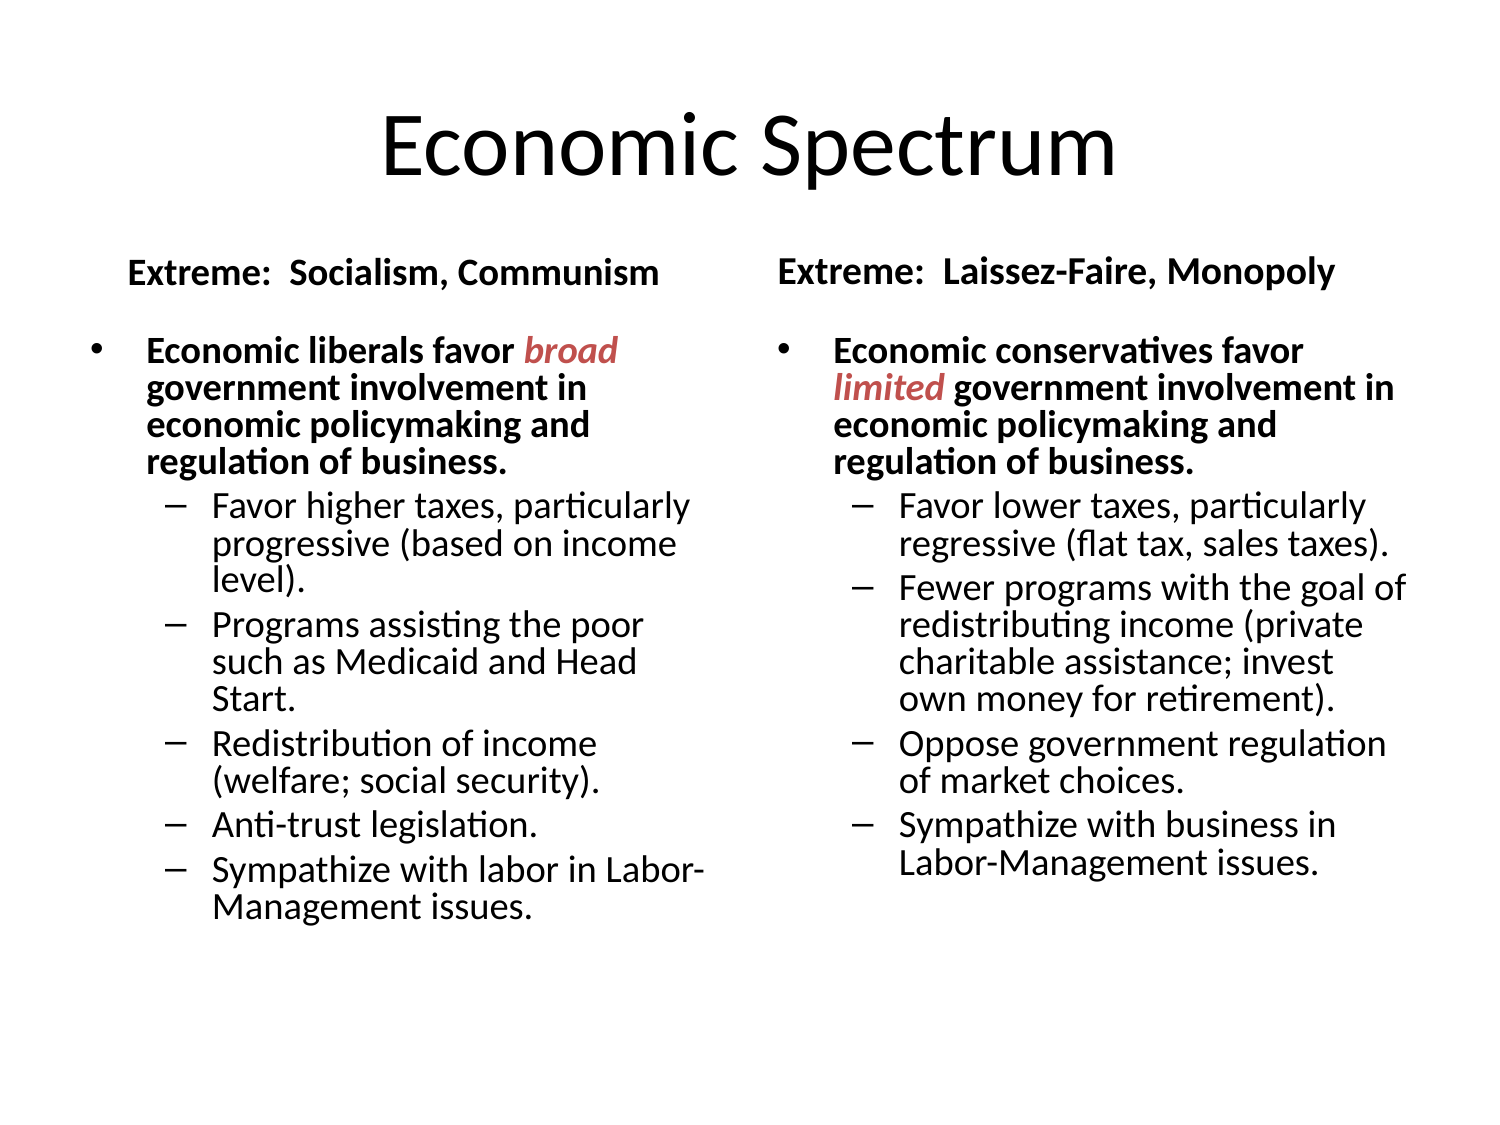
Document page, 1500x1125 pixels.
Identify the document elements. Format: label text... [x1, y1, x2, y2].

list Extreme: Socialism, Communism [112, 224, 690, 300]
list Economic conservatives favor limited government involvement in economic policymaking and regulation of business. Favor lower taxes, particularly regressive (flat tax, sales taxes). Fewer programs with the goal of redistributing income (private charitable assistance; invest own money for retirement). Oppose government regulation of market choices. Sympathize with business in Labor-Management issues. [761, 326, 1426, 1065]
list Economic liberals favor broad government involvement in economic policymaking and regulation of business. Favor higher taxes, particularly progressive (based on income level). Programs assisting the poor such as Medicaid and Head Start. Redistribution of income (welfare; social security). Anti-trust legislation. Sympathize with labor in Labor-Management issues. [75, 326, 738, 1085]
list Extreme: Laissez-Faire, Monopoly [762, 224, 1365, 300]
title Economic Spectrum [75, 45, 1425, 233]
